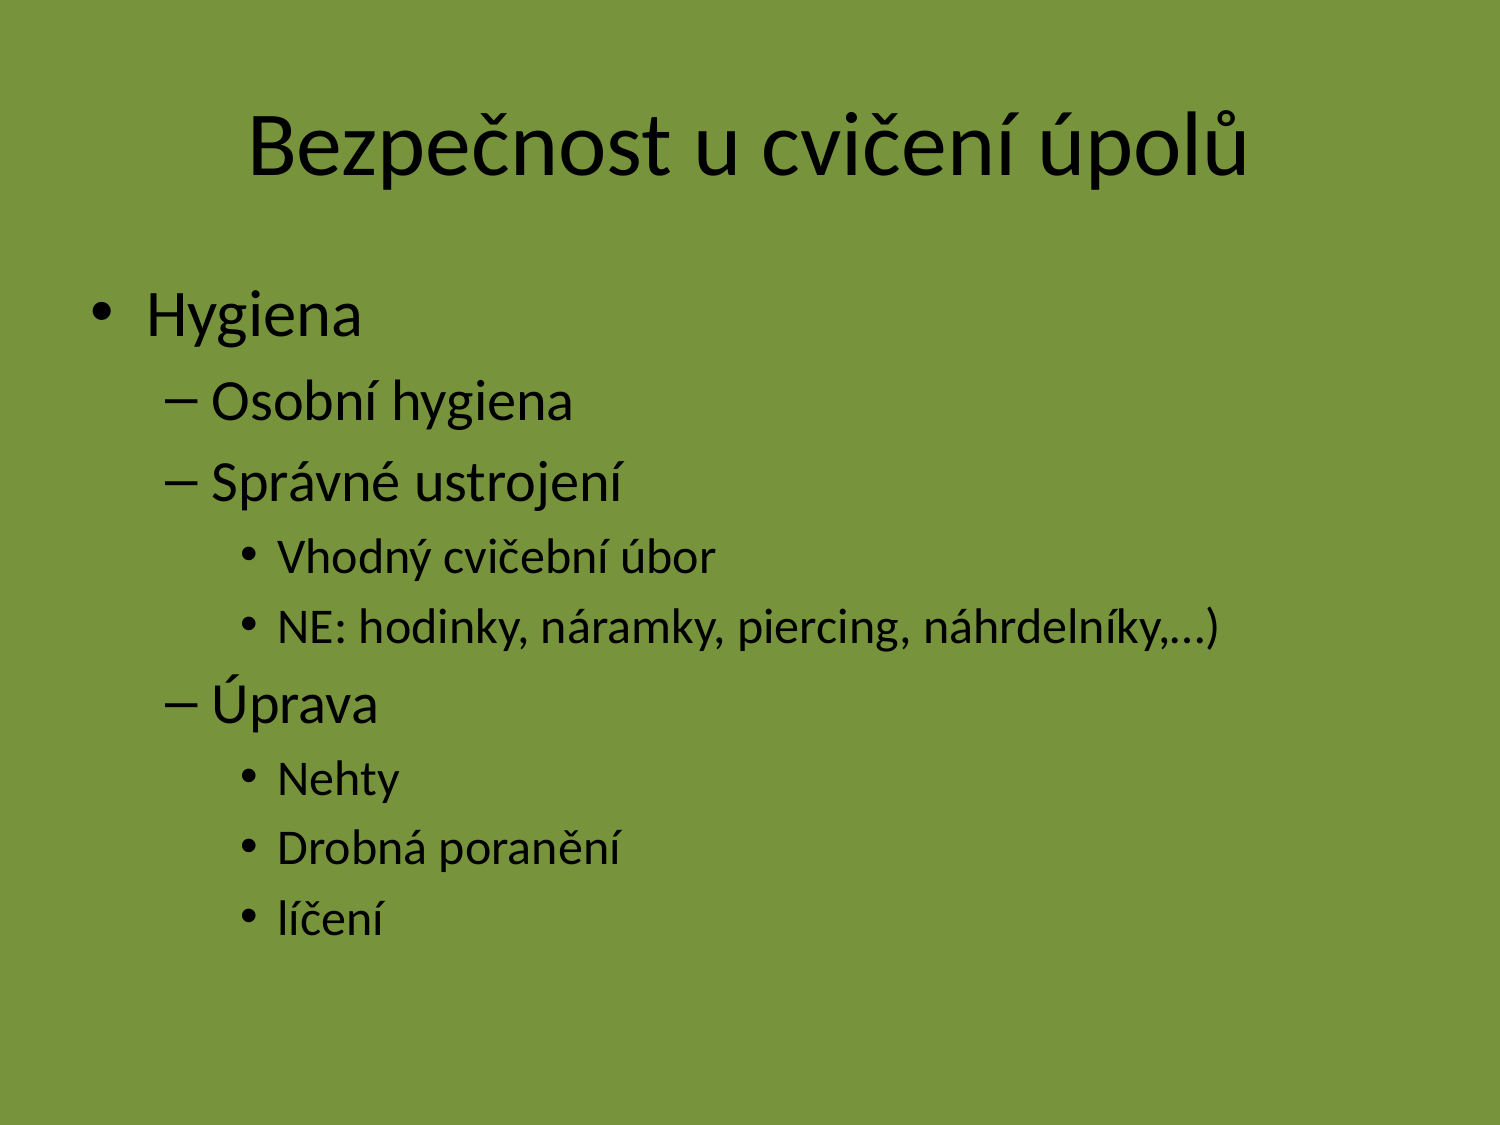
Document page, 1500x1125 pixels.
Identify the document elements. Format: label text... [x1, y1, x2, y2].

list Hygiena Osobní hygiena Správné ustrojení Vhodný cvičební úbor NE: hodinky, náramky, piercing, náhrdelníky,…) Úprava Nehty Drobná poranění líčení [75, 262, 1425, 1005]
title Bezpečnost u cvičení úpolů [75, 45, 1425, 233]
